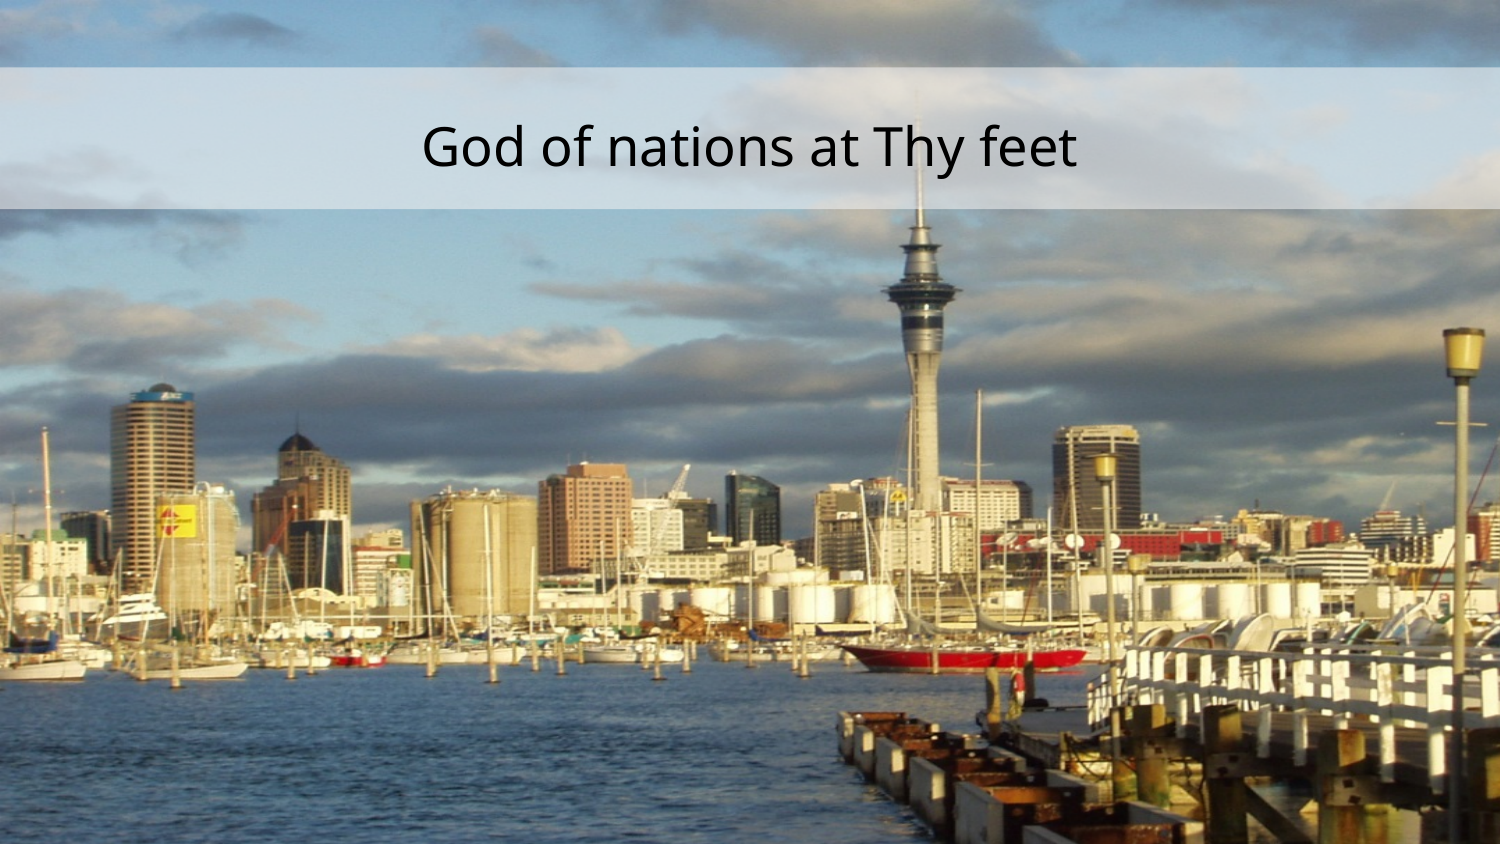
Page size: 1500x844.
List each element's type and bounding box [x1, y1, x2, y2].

list [0, 0, 1500, 844]
